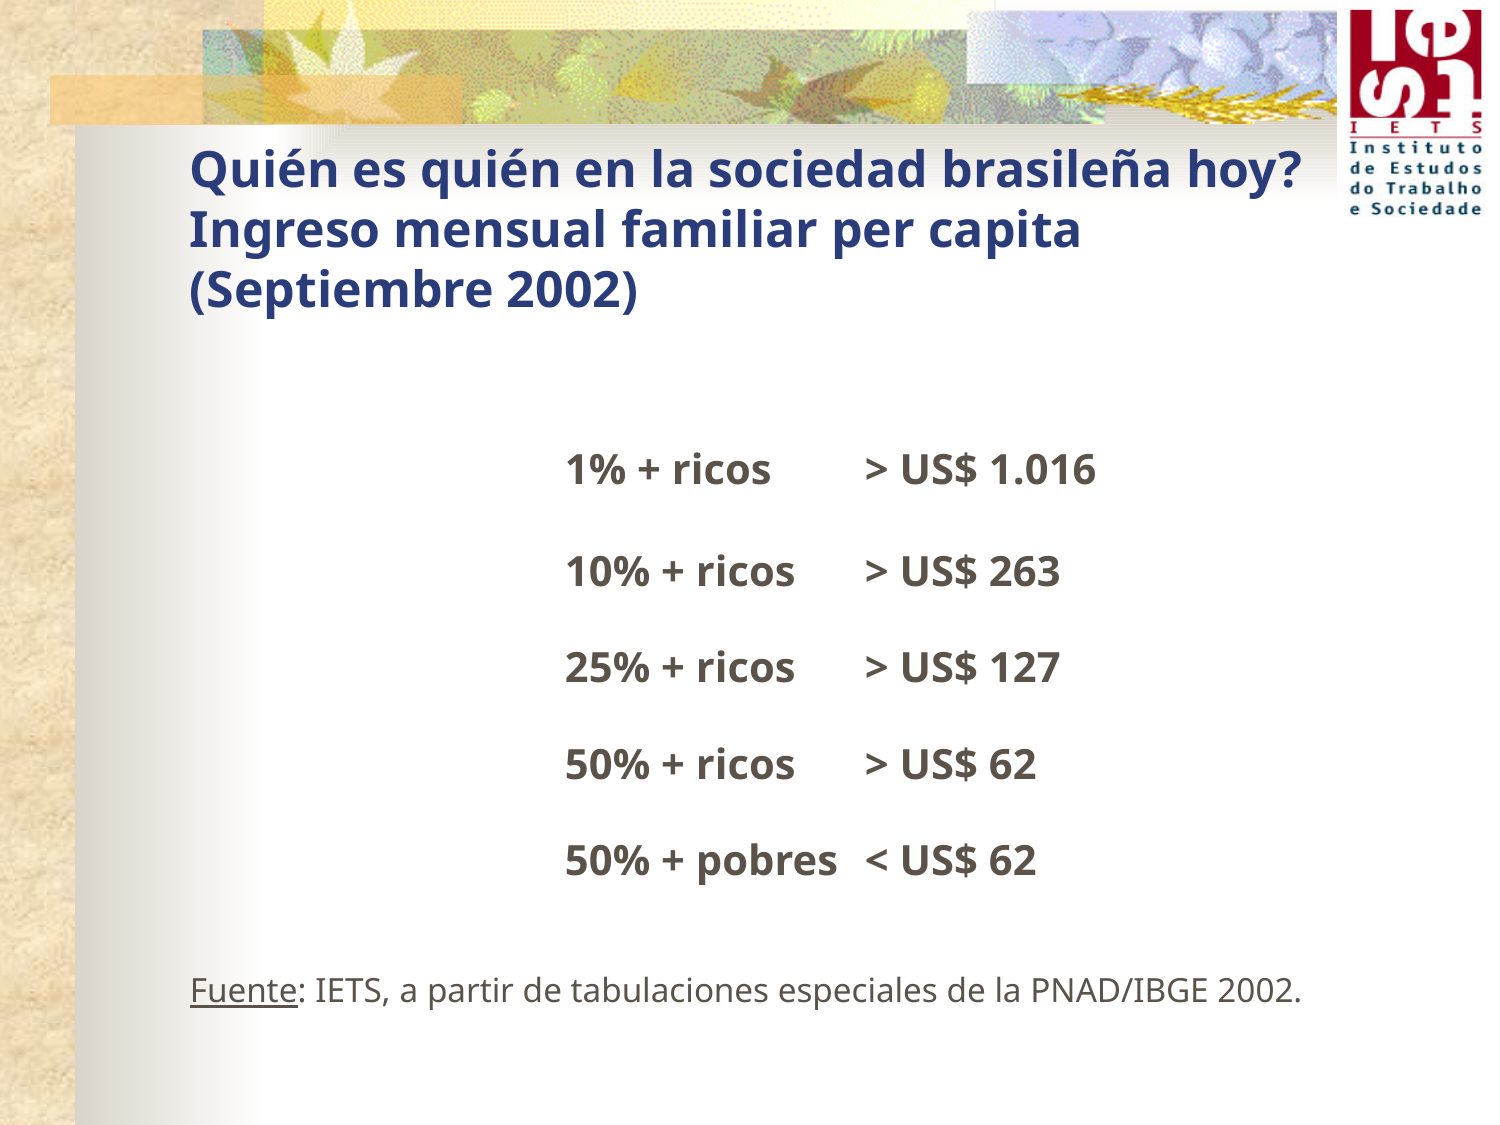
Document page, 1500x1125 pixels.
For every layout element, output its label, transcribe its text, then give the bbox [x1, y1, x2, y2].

picture [0, 0, 1337, 1125]
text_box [1337, 0, 1500, 226]
title Quién es quién en la sociedad brasileña hoy? Ingreso mensual familiar per capita (Septiembre 2002) [174, 217, 1451, 326]
list 1% + ricos > US$ 1.016 10% + ricos > US$ 263 25% + ricos > US$ 127 50% + ricos > US$ 62 50% + pobres < US$ 62 Fuente: IETS, a partir de tabulaciones especiales de la PNAD/IBGE 2002. [174, 425, 1426, 1059]
